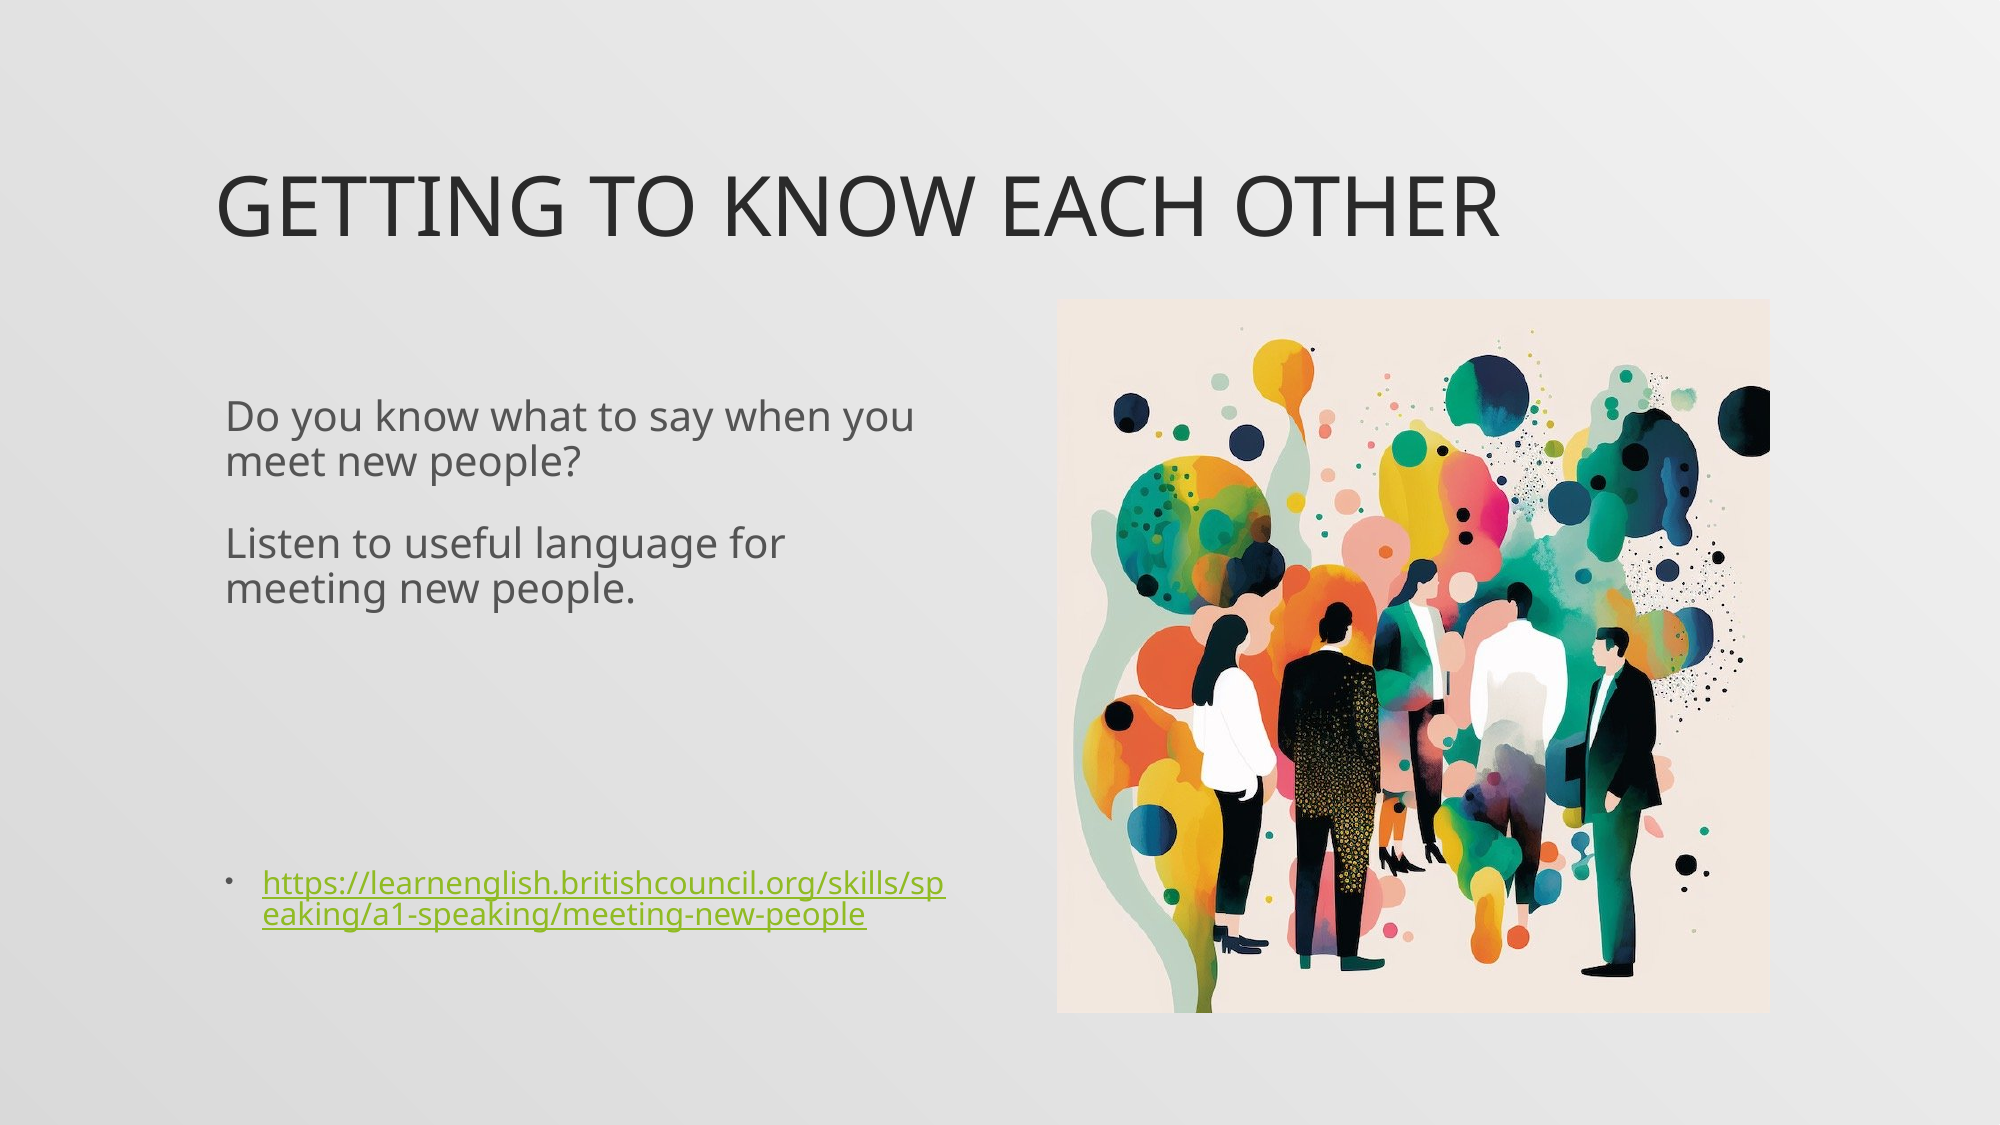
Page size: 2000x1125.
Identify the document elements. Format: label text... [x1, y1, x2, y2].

list Do you know what to say when you meet new people? Listen to useful language for meeting new people. https://learnenglish.britishcouncil.org/skills/speaking/a1-speaking/meeting-new-people [202, 299, 975, 1013]
title GETTING TO KNOW EACH OTHER [199, 45, 1800, 263]
picture [1057, 299, 1770, 1013]
